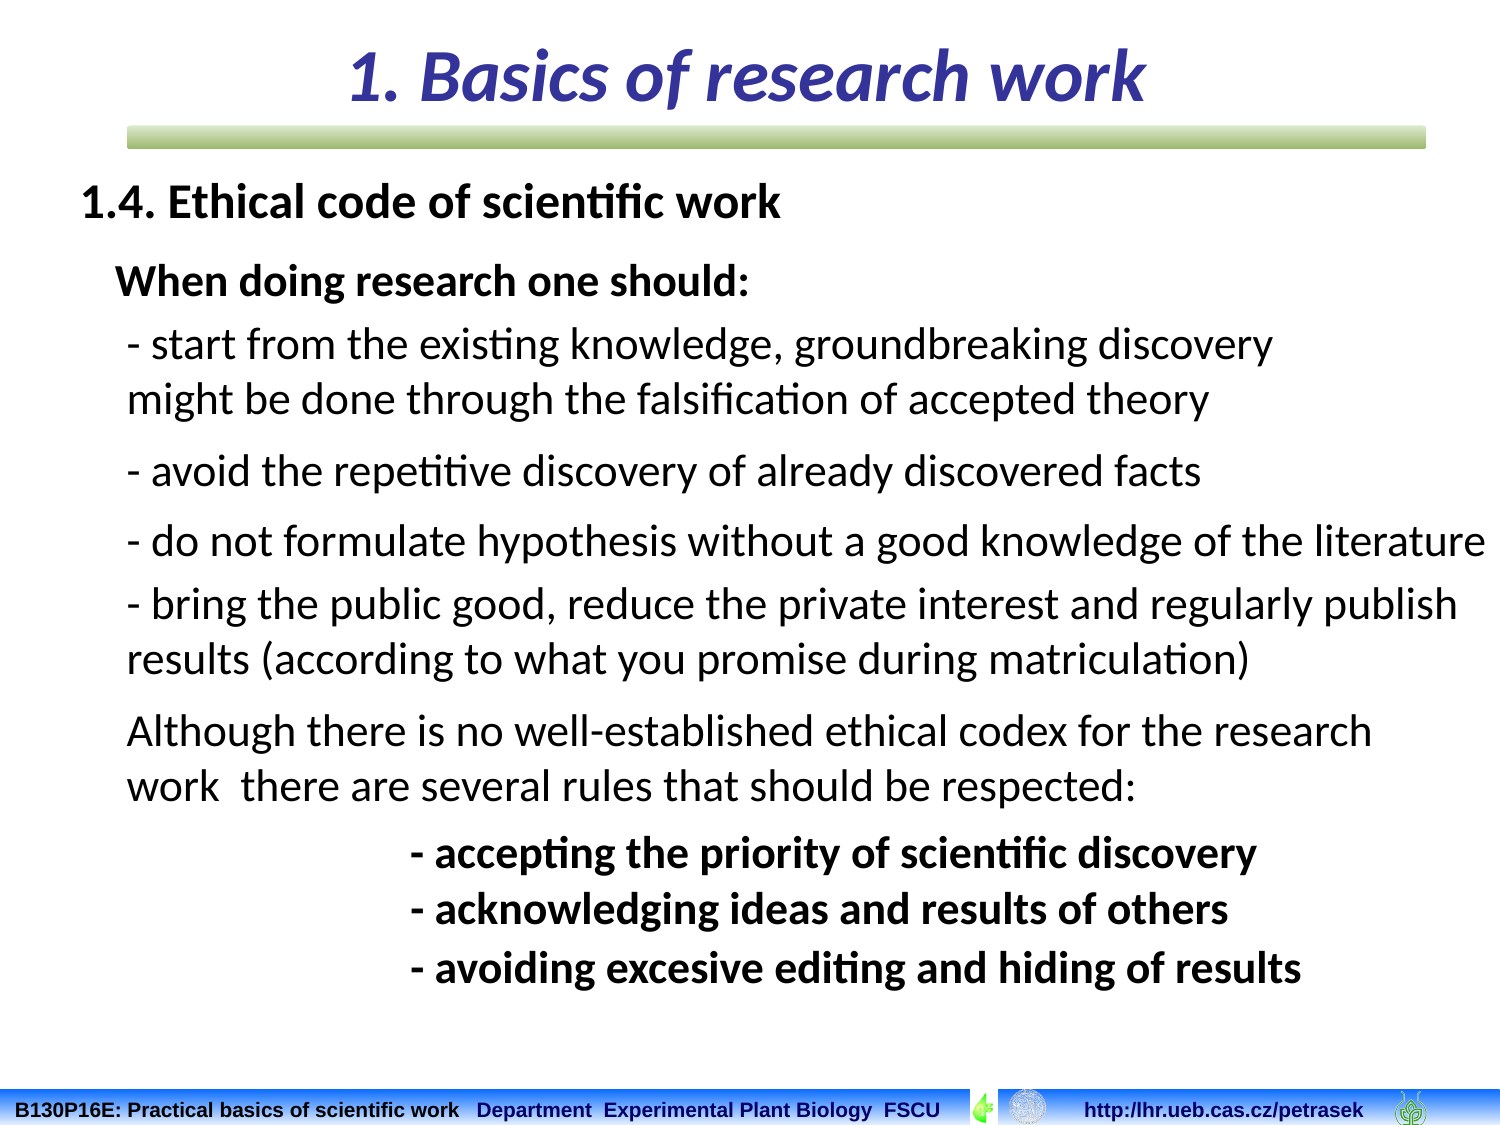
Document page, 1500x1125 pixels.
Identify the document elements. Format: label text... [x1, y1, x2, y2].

text_box Although there is no well-established ethical codex for the research work there are several rules that should be respected: [111, 693, 1459, 819]
text_box - bring the public good, reduce the private interest and regularly publish results (according to what you promise during matriculation) [111, 566, 1477, 691]
text_box - avoiding excesive editing and hiding of results [395, 930, 1388, 1001]
text_box - acknowledging ideas and results of others [395, 871, 1424, 942]
text_box - avoid the repetitive discovery of already discovered facts [111, 432, 1441, 503]
text_box - start from the existing knowledge, groundbreaking discovery might be done through the falsification of accepted theory [111, 306, 1388, 431]
text_box - accepting the priority of scientific discovery [395, 814, 1329, 871]
text_box 1. Basics of research work [329, 18, 1162, 124]
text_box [0, 1088, 1500, 1125]
text_box [124, 123, 1429, 152]
text_box When doing research one should: [100, 243, 1164, 314]
text_box 1.4. Ethical code of scientific work [64, 160, 1305, 236]
text_box - do not formulate hypothesis without a good knowledge of the literature [111, 503, 1500, 574]
